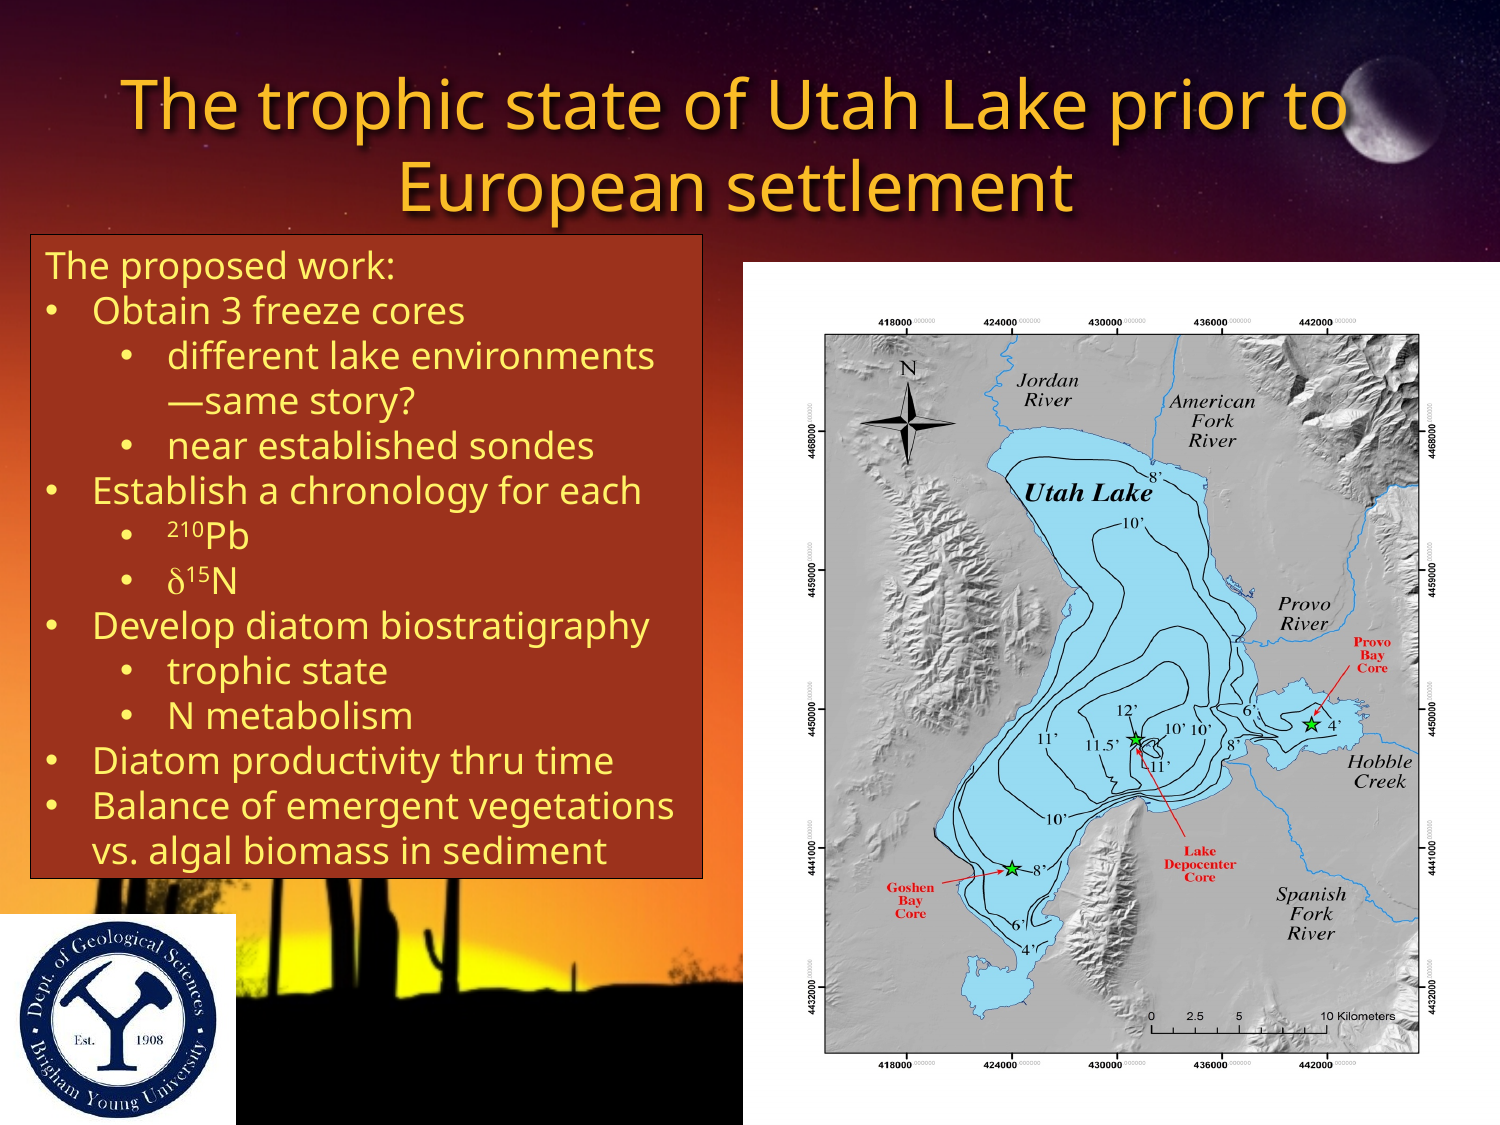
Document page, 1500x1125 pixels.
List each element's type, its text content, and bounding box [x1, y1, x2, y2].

picture [0, 0, 1500, 1125]
text_box The proposed work: Obtain 3 freeze cores different lake environments—same story? near established sondes Establish a chronology for each 210Pb d15N Develop diatom biostratigraphy trophic state N metabolism Diatom productivity thru time Balance of emergent vegetations vs. algal biomass in sediment [30, 234, 703, 879]
title The trophic state of Utah Lake prior to European settlement [98, 49, 1374, 237]
